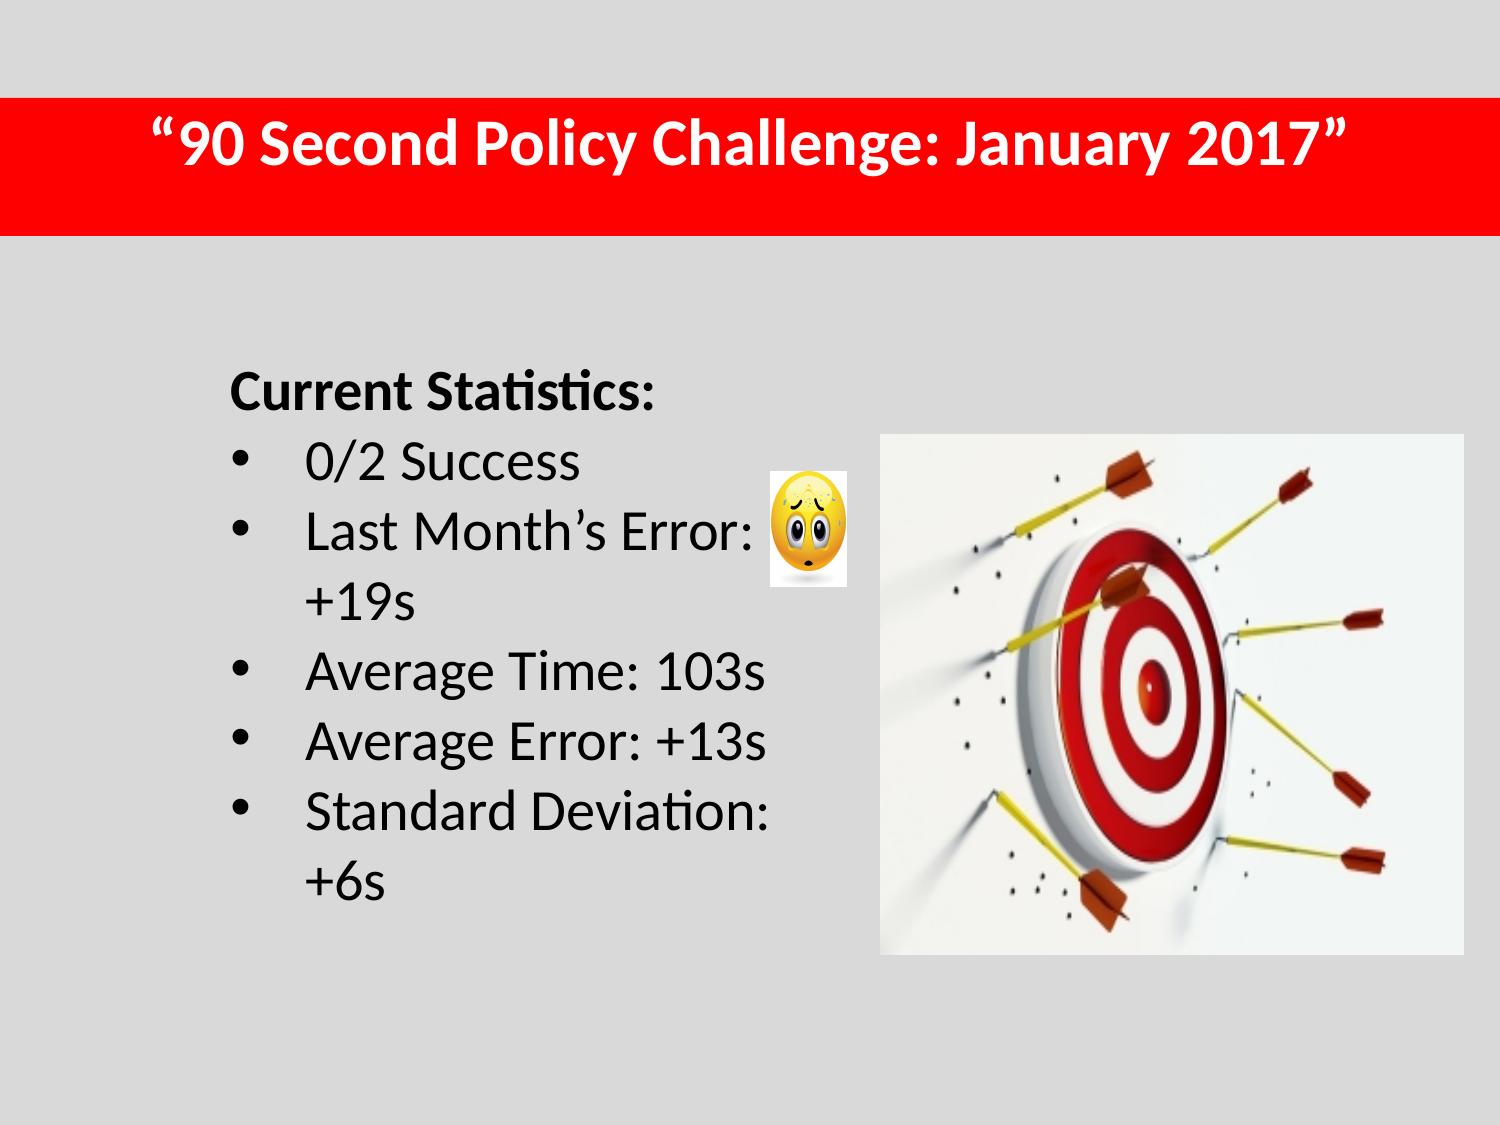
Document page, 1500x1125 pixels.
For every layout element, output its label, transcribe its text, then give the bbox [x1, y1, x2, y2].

picture [880, 434, 1464, 955]
picture [770, 471, 847, 587]
text_box Current Statistics: 0/2 Success Last Month’s Error: +19s Average Time: 103s Average Error: +13s Standard Deviation: +6s [215, 344, 809, 999]
text_box [0, 96, 1500, 238]
title “90 Second Policy Challenge: January 2017” [75, 45, 1425, 233]
